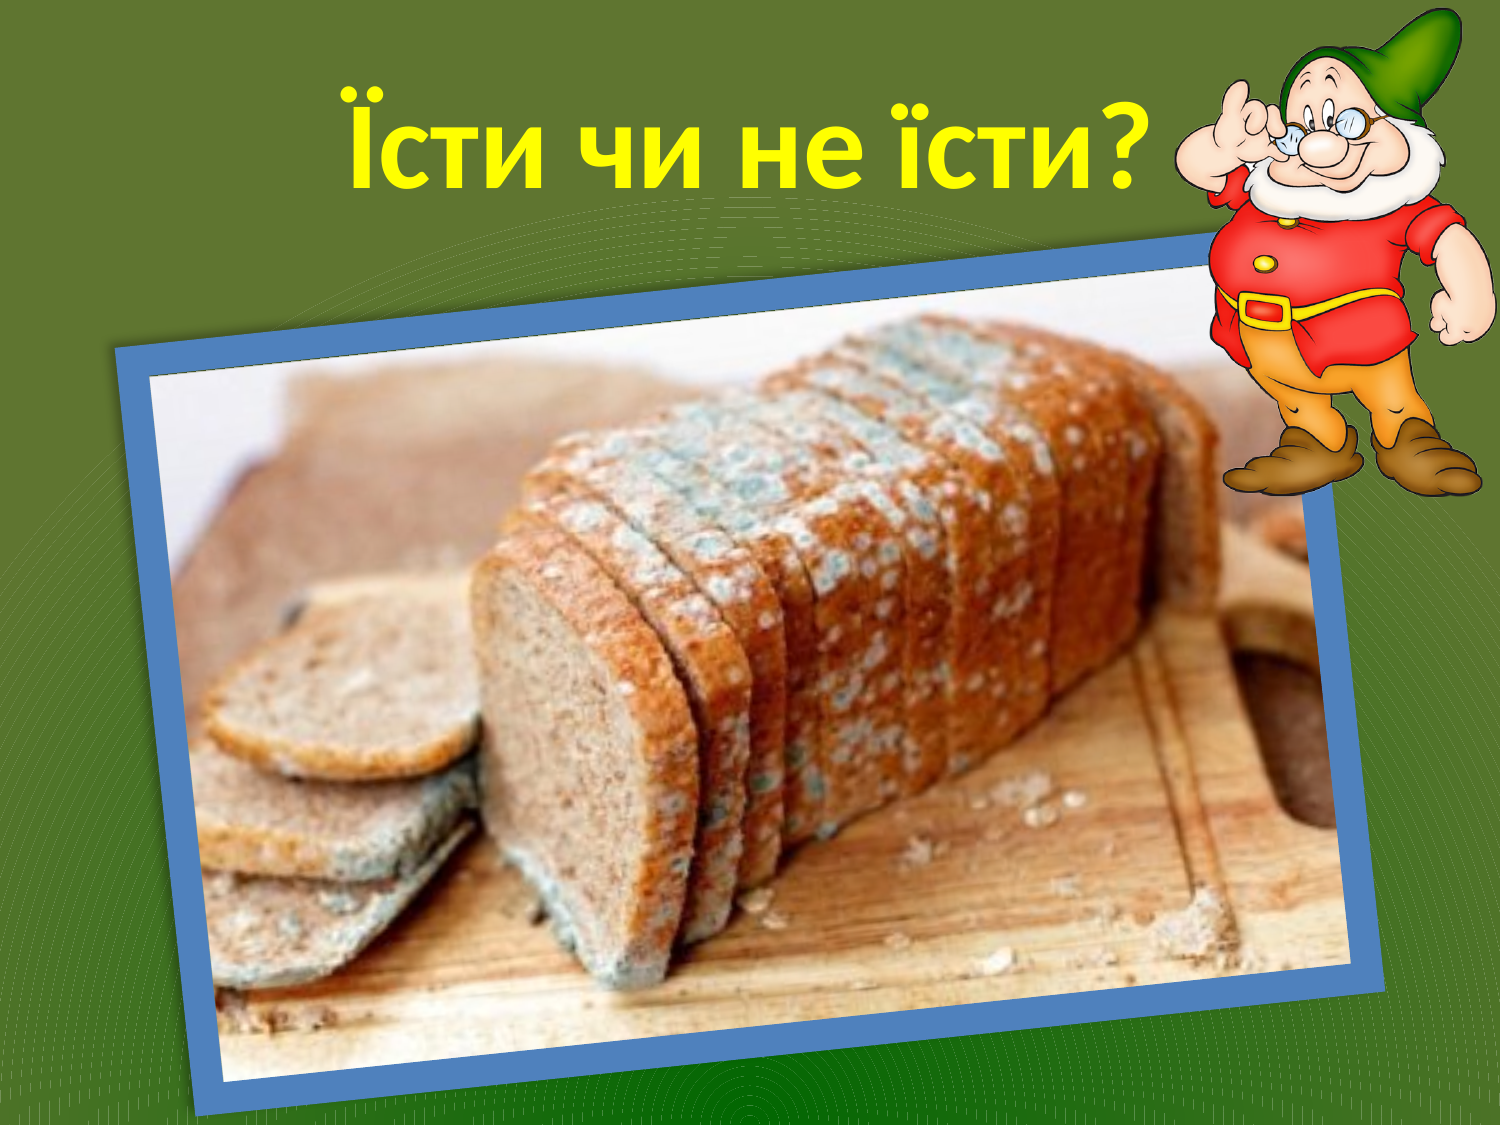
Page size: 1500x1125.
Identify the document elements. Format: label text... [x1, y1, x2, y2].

title Їсти чи не їсти? [75, 45, 1166, 233]
picture [150, 2, 1500, 1082]
